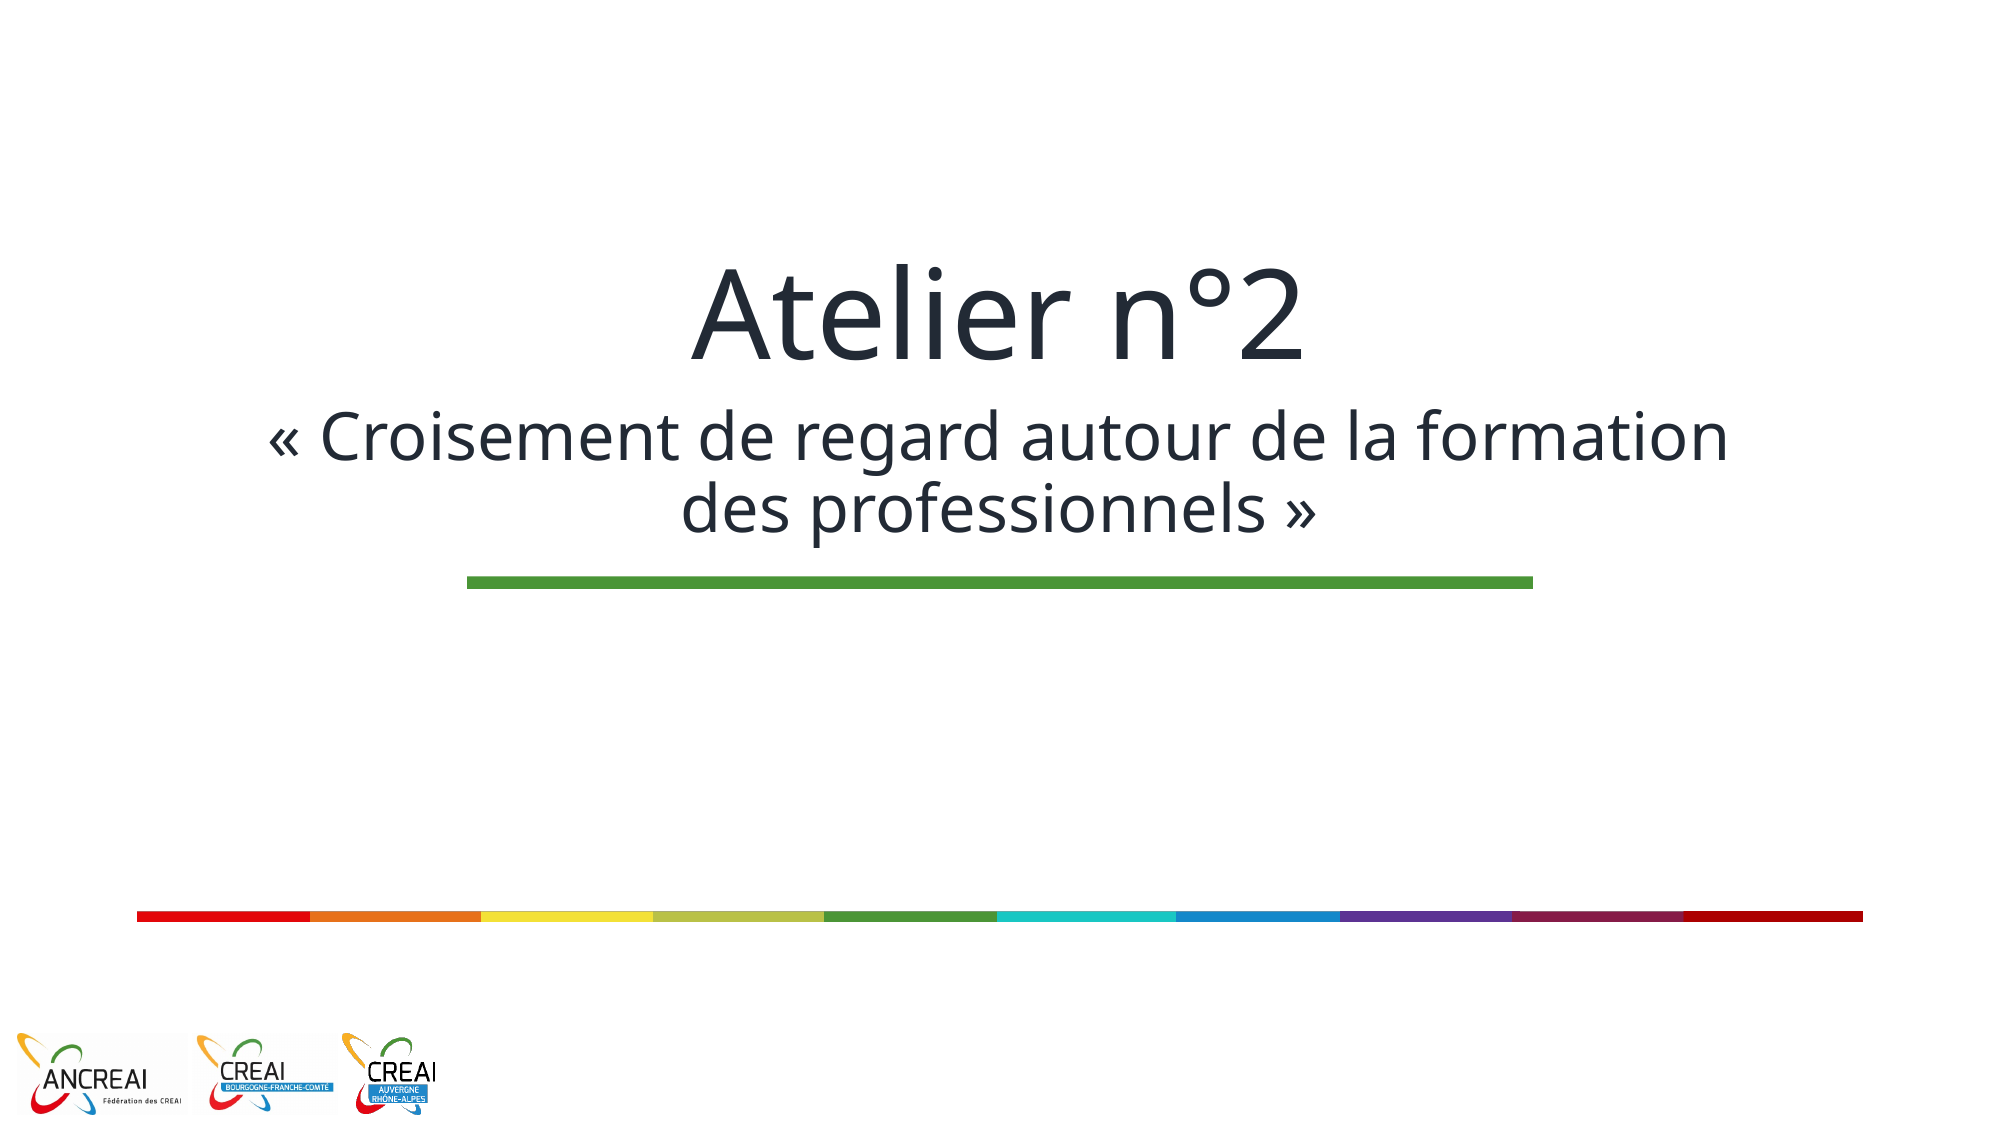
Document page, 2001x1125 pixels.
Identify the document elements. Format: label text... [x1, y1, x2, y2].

title Atelier n°2 [249, 186, 1750, 393]
picture [192, 1033, 338, 1115]
text_box « Croisement de regard autour de la formation des professionnels » [249, 393, 1750, 554]
picture [342, 1033, 435, 1115]
picture [137, 911, 1863, 922]
picture [17, 1033, 188, 1115]
